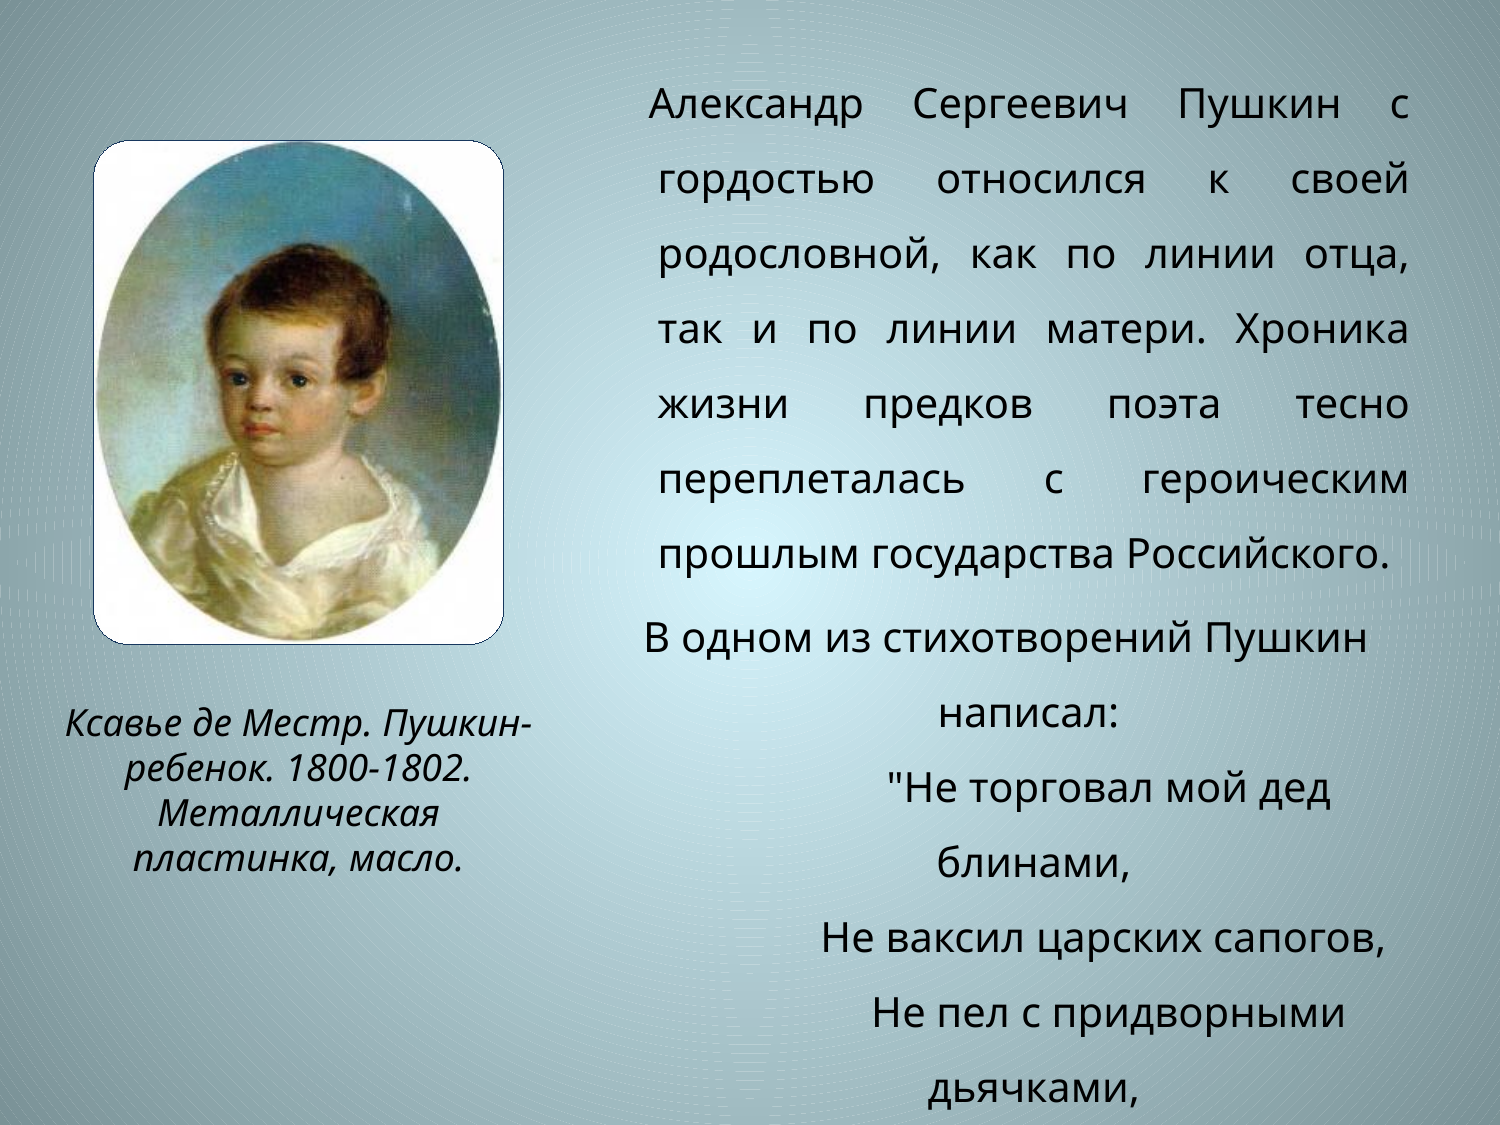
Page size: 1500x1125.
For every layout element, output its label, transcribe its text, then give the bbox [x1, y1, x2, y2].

list Александр Сергеевич Пушкин с гордостью относился к своей родословной, как по линии отца, так и по линии матери. Хроника жизни предков поэта тесно переплеталась с героическим прошлым государства Российского. В одном из стихотворений Пушкин написал: "Не торговал мой дед блинами, Не ваксил царских сапогов, Не пел с придворными дьячками, В князья не прыгал из хохлов..." [586, 44, 1426, 1006]
text_box Ксавье де Местр. Пушкин-ребенок. 1800-1802. Металлическая пластинка, масло. [35, 691, 563, 887]
picture [93, 140, 505, 645]
